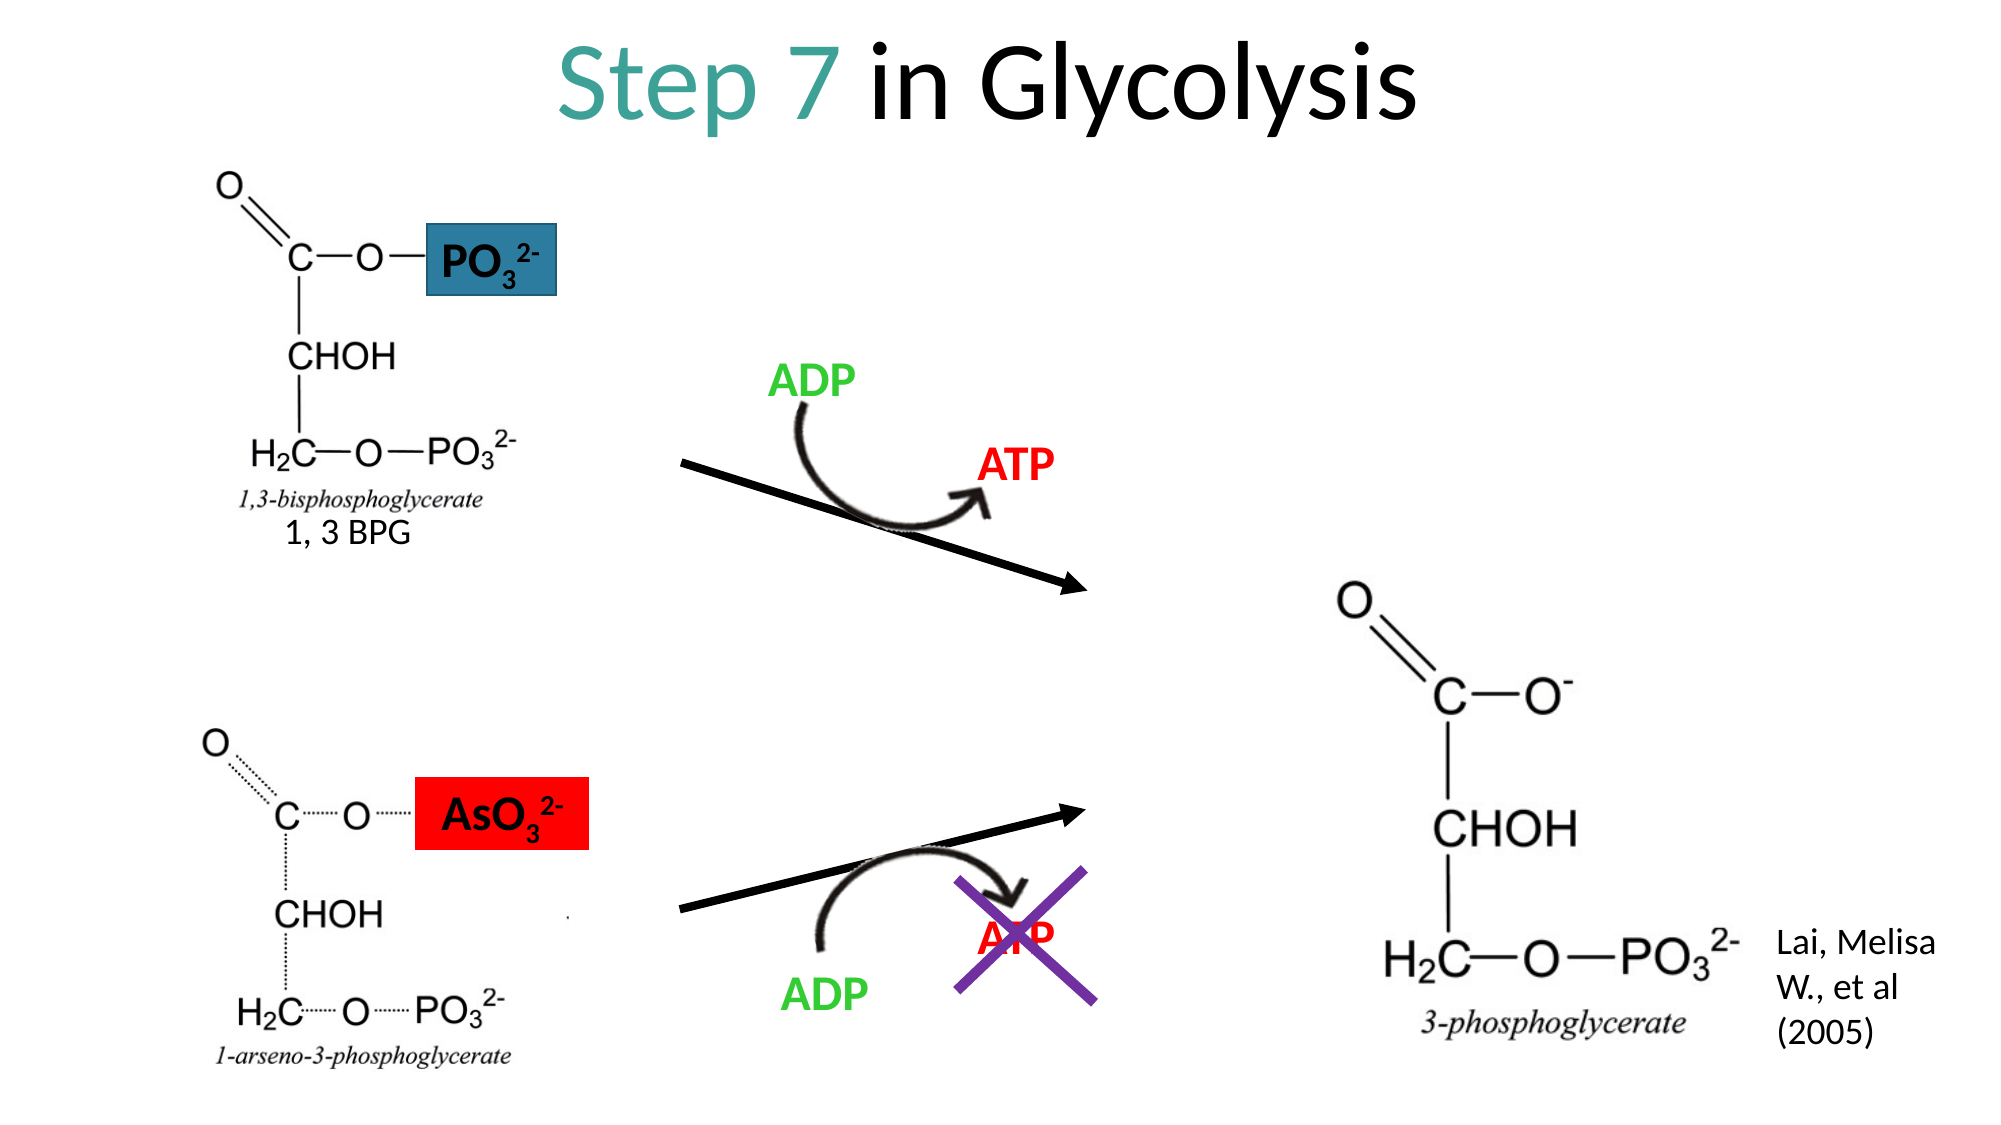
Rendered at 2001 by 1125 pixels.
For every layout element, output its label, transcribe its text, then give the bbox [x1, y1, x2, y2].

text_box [126, 691, 1086, 1074]
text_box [956, 868, 1095, 1003]
text_box Step 7 in Glycolysis [281, 0, 1721, 150]
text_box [58, 158, 623, 546]
text_box 1, 3 BPG [268, 499, 681, 560]
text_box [753, 339, 1085, 528]
text_box Lai, Melisa W., et al (2005) [1761, 909, 1985, 1060]
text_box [765, 845, 1085, 1029]
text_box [681, 462, 1744, 1042]
